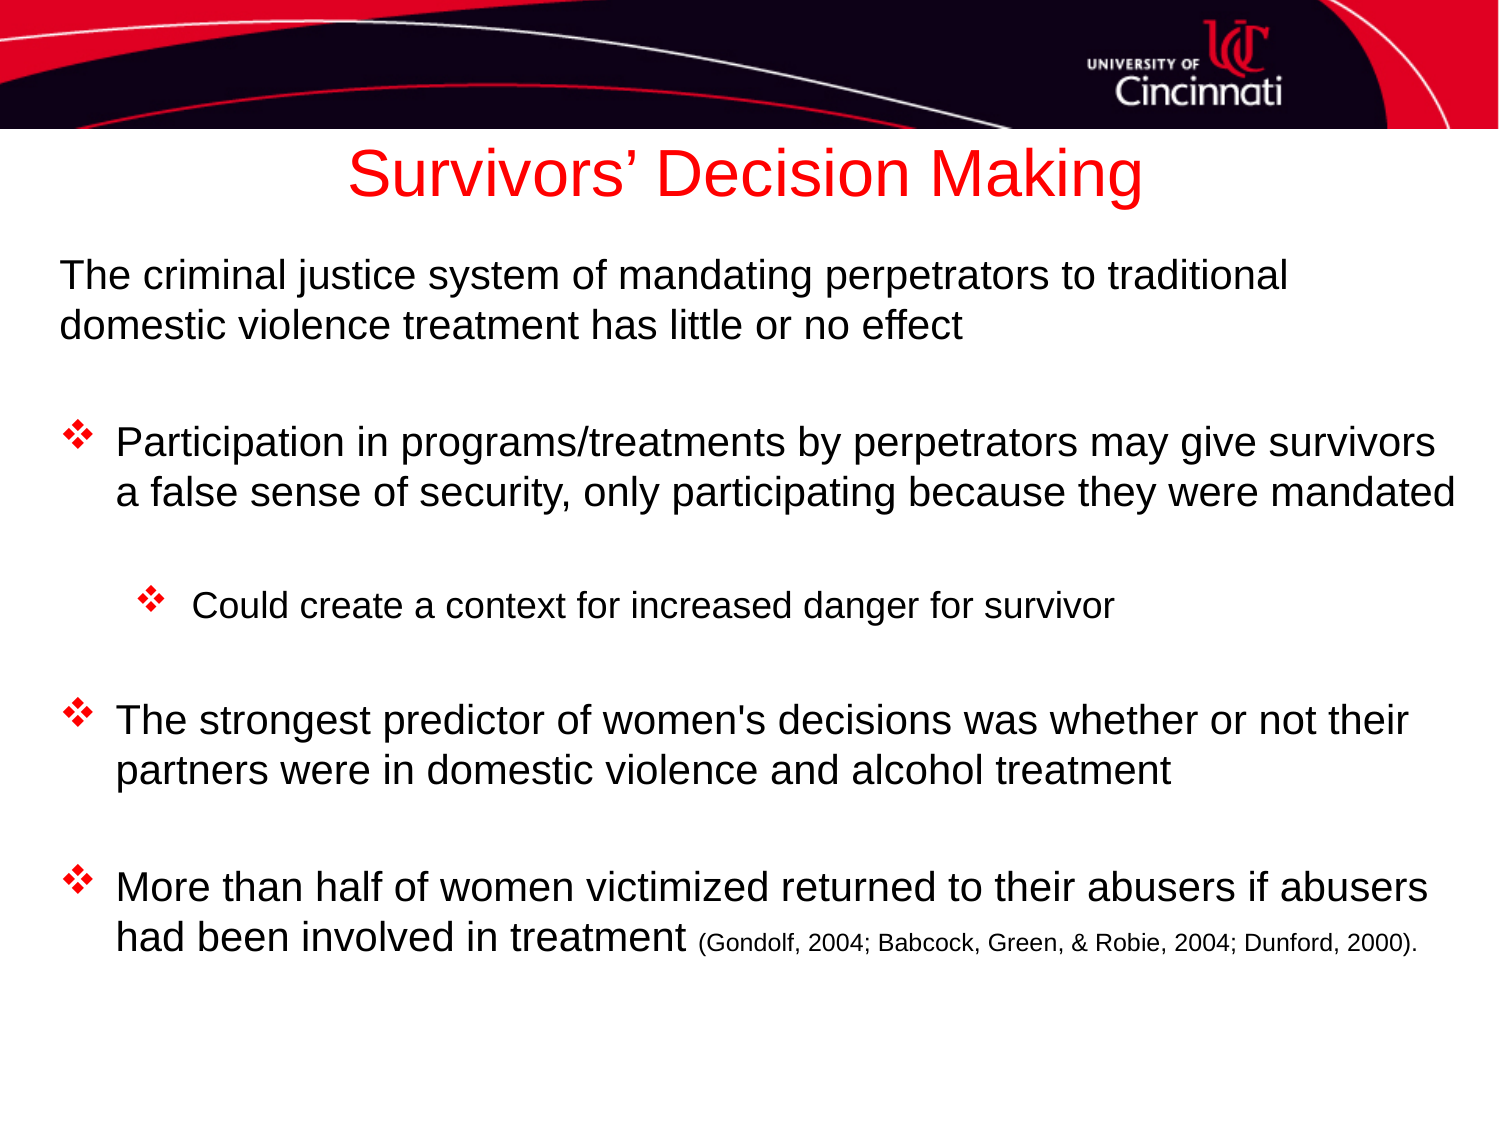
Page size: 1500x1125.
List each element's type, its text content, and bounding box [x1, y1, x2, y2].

title Survivors’ Decision Making [71, 99, 1422, 240]
picture [0, 0, 1500, 129]
text_box [687, 257, 1500, 868]
list The criminal justice system of mandating perpetrators to traditional domestic violence treatment has little or no effect Participation in programs/treatments by perpetrators may give survivors a false sense of security, only participating because they were mandated Could create a context for increased danger for survivor The strongest predictor of women's decisions was whether or not their partners were in domestic violence and alcohol treatment More than half of women victimized returned to their abusers if abusers had been involved in treatment (Gondolf, 2004; Babcock, Green, & Robie, 2004; Dunford, 2000). [44, 240, 1475, 1055]
